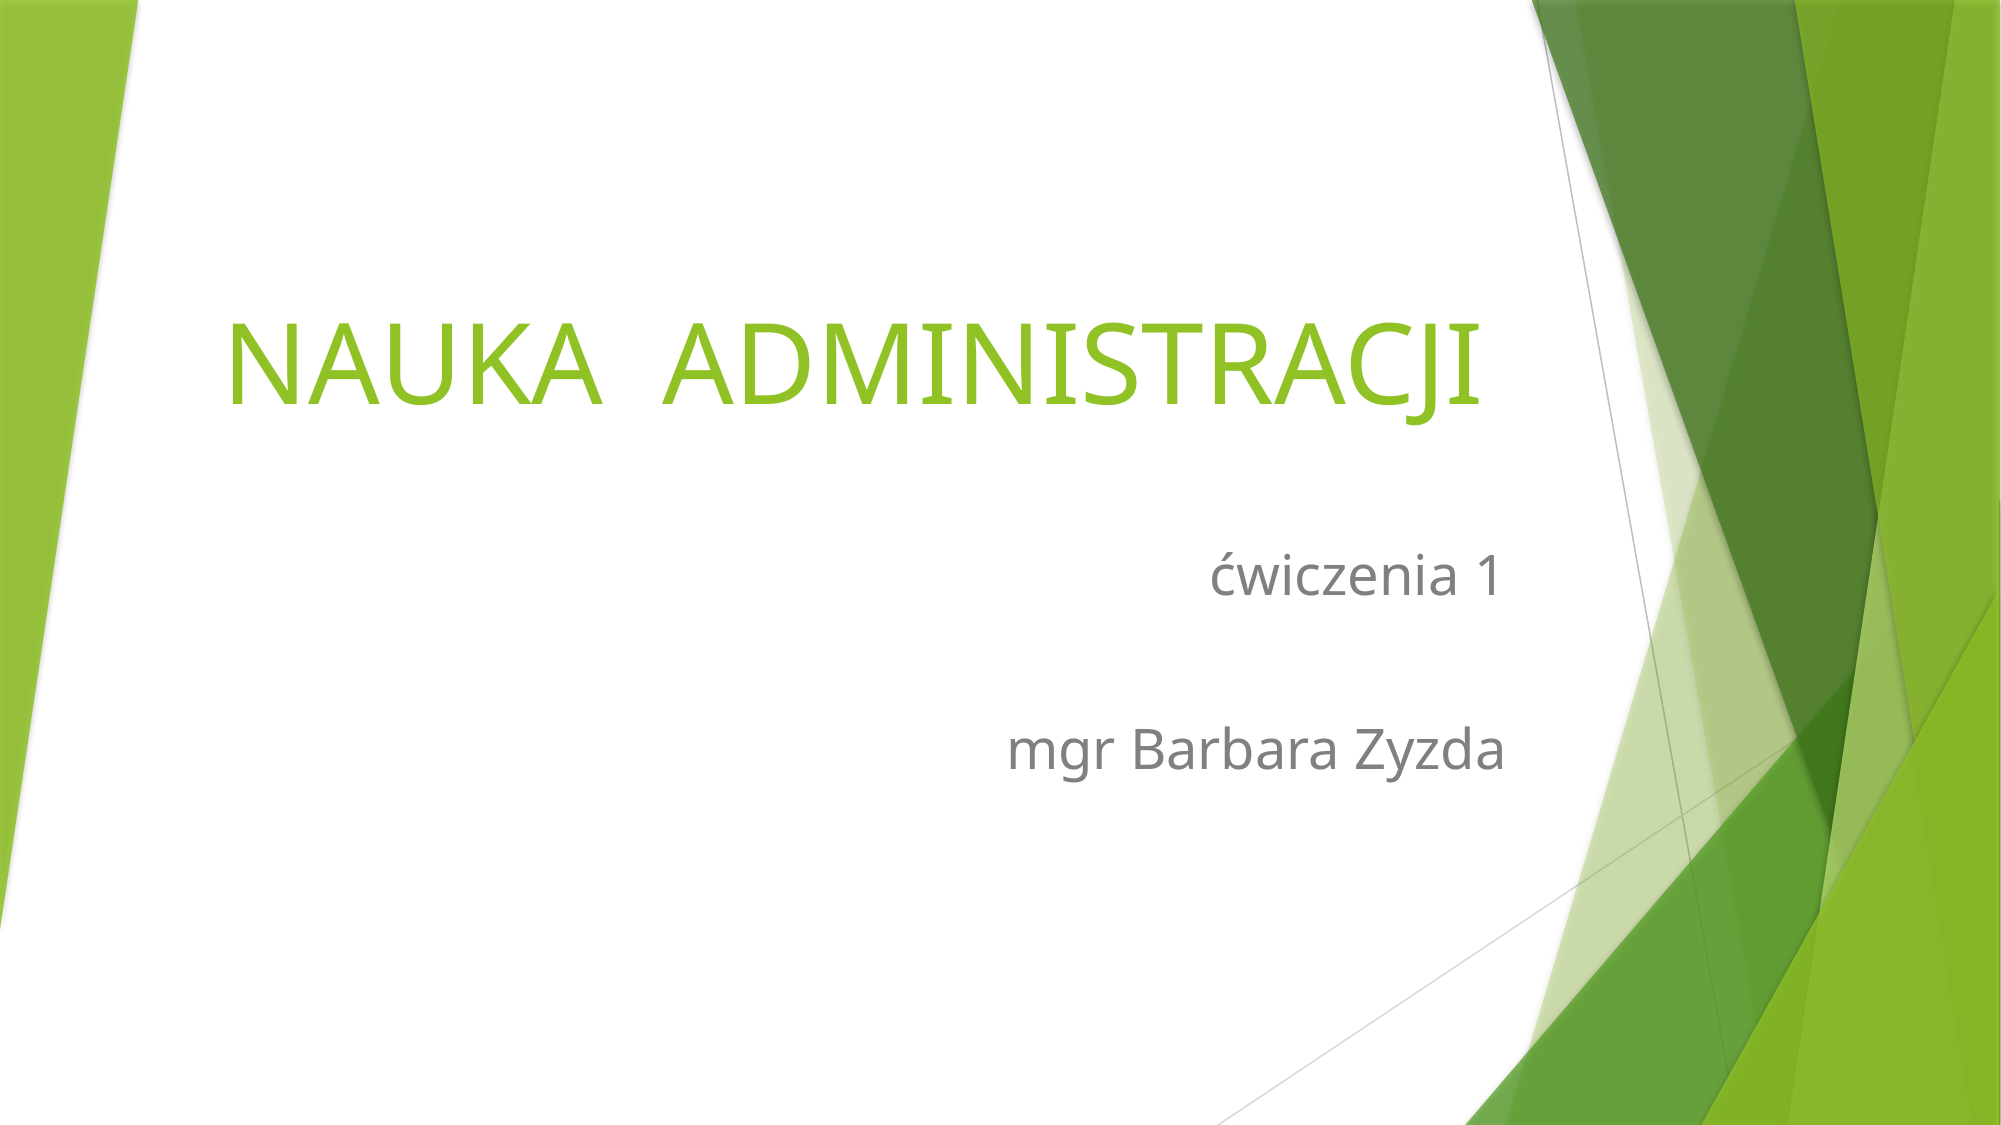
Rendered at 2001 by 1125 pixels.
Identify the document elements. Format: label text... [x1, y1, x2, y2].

title NAUKA ADMINISTRACJI [169, 42, 1500, 435]
subtitle ćwiczenia 1 mgr Barbara Zyzda [247, 532, 1522, 845]
